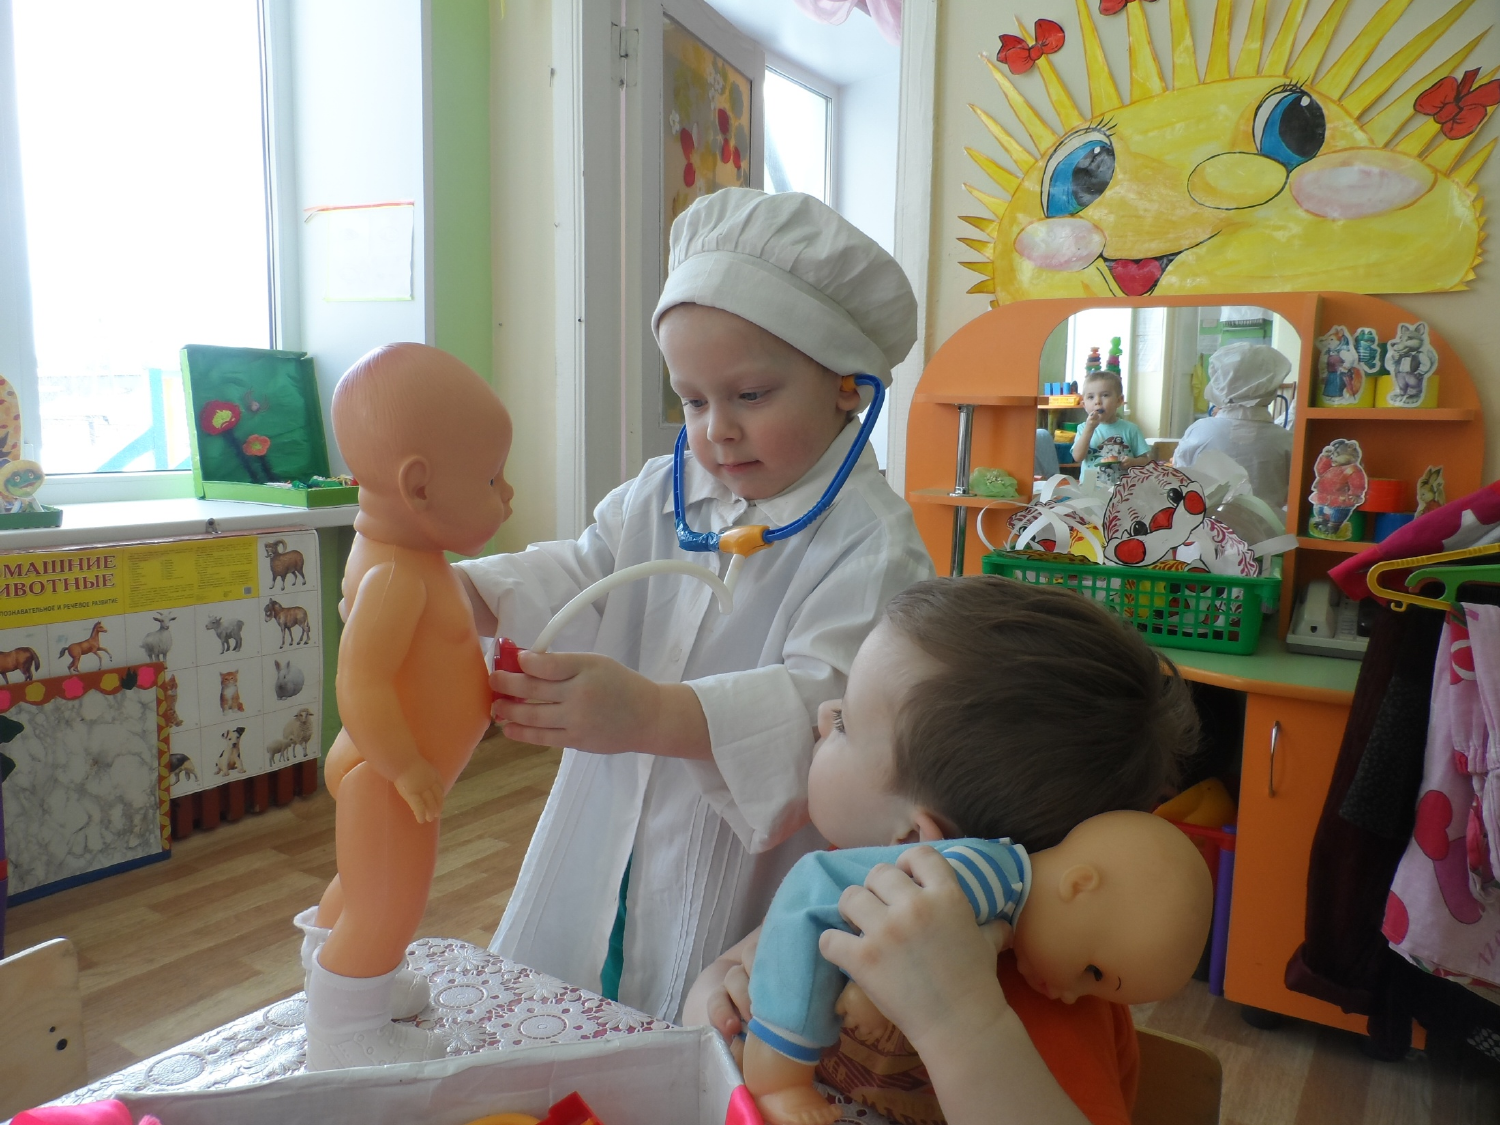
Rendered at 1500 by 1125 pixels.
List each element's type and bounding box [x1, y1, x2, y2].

list [0, 0, 1500, 1125]
